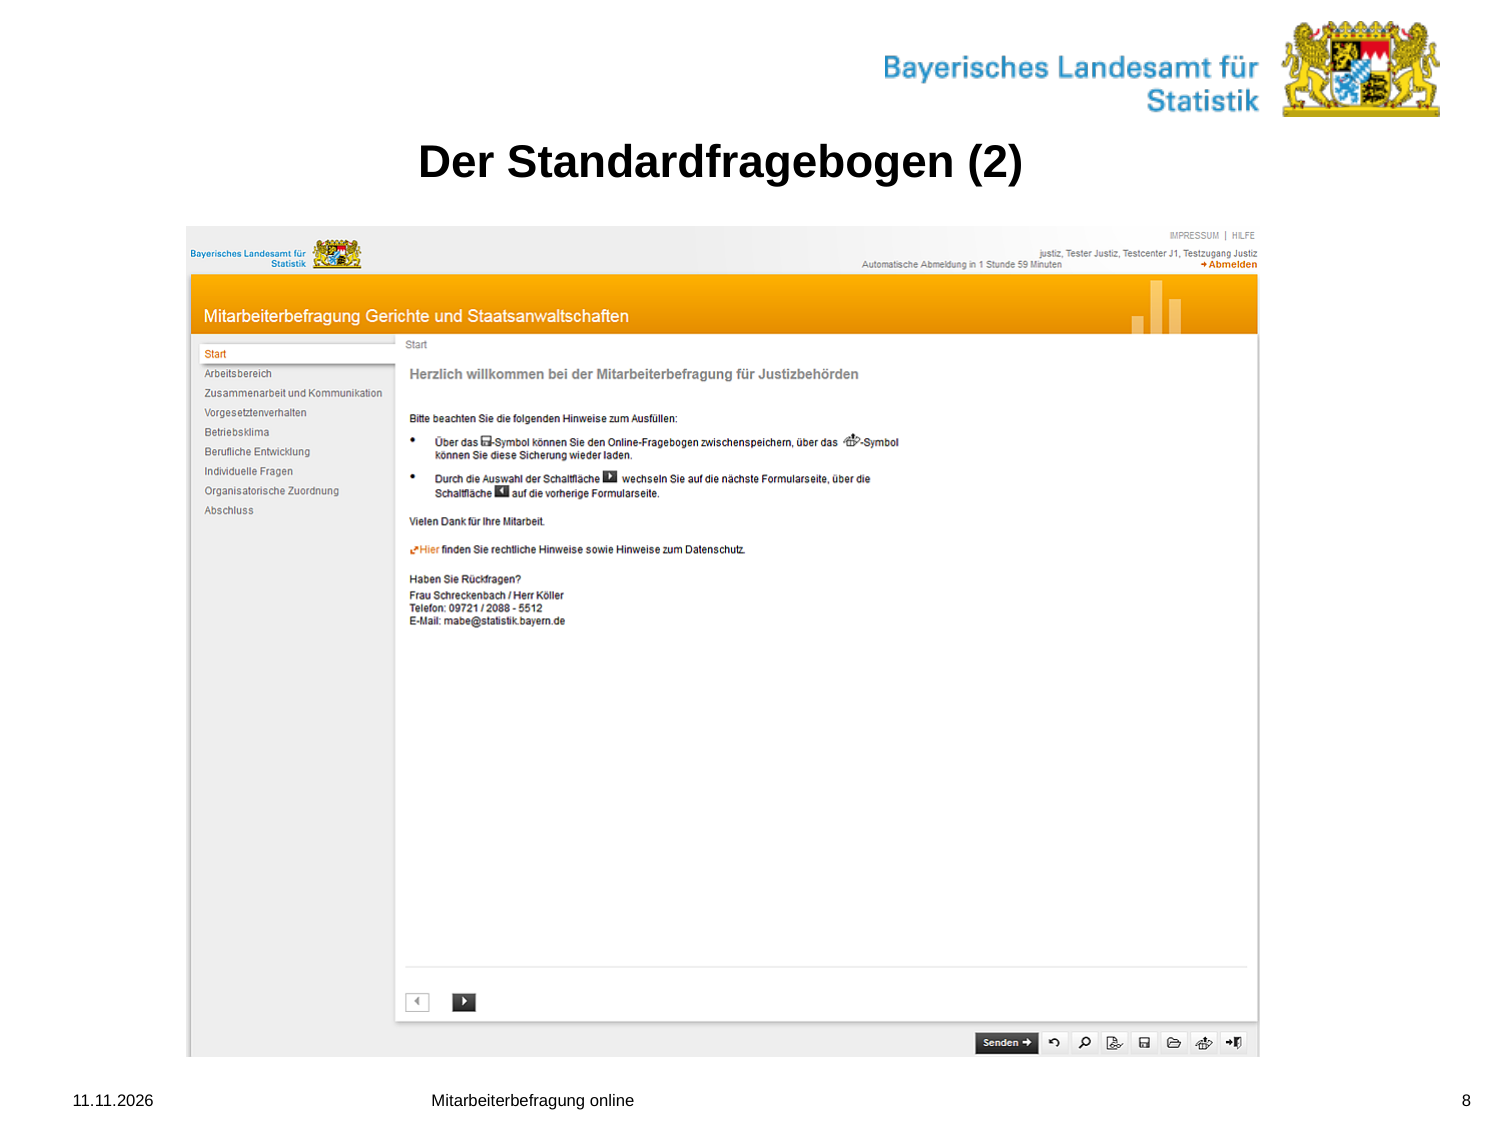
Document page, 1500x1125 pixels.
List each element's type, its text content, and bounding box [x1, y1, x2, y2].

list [186, 225, 1260, 1057]
slide_number 7 [1415, 1082, 1472, 1104]
picture [885, 21, 1440, 117]
title Der Standardfragebogen (2) [69, 125, 1376, 193]
footer Mitarbeiterbefragung online [431, 1082, 1068, 1104]
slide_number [72, 1082, 423, 1104]
